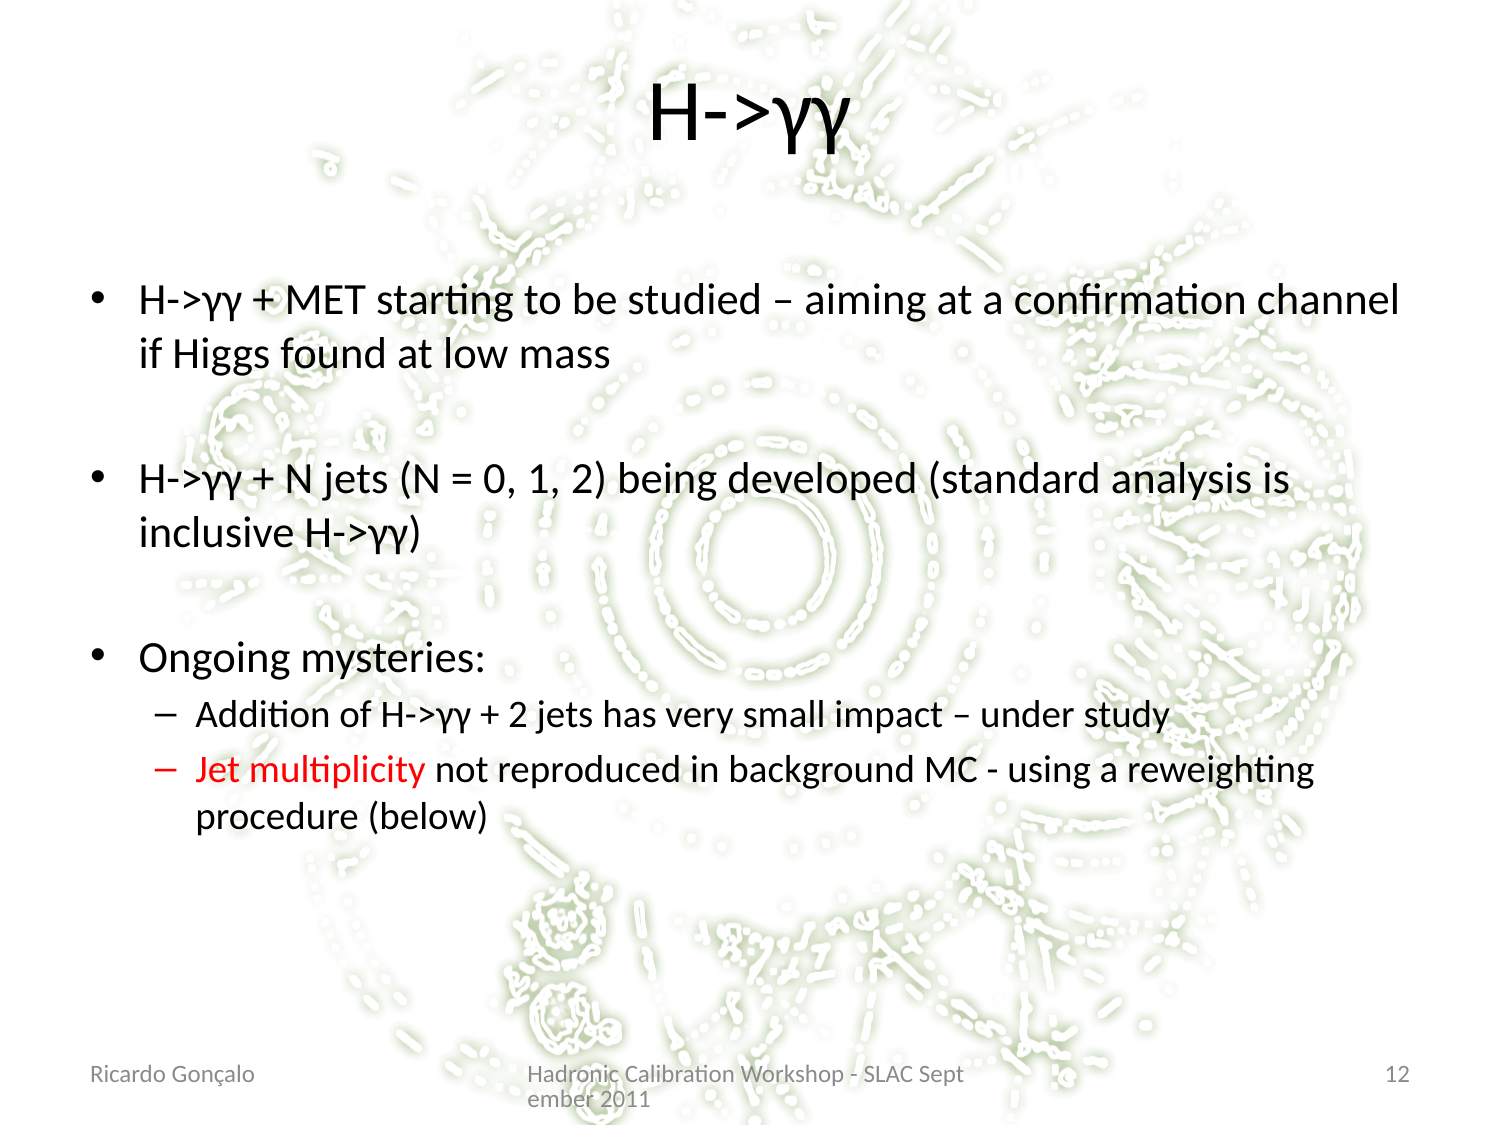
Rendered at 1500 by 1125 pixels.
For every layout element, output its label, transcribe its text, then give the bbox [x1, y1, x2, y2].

slide_number Ricardo Gonçalo [75, 1042, 425, 1103]
picture [0, 0, 1500, 1125]
slide_number 12 [1074, 1042, 1425, 1103]
footer Hadronic Calibration Workshop - SLAC September 2011 [512, 1042, 988, 1103]
list H->γγ + MET starting to be studied – aiming at a confirmation channel if Higgs found at low mass H->γγ + N jets (N = 0, 1, 2) being developed (standard analysis is inclusive H->γγ) Ongoing mysteries: Addition of H->γγ + 2 jets has very small impact – under study Jet multiplicity not reproduced in background MC - using a reweighting procedure (below) [75, 262, 1425, 846]
title H->γγ [75, 45, 1425, 167]
